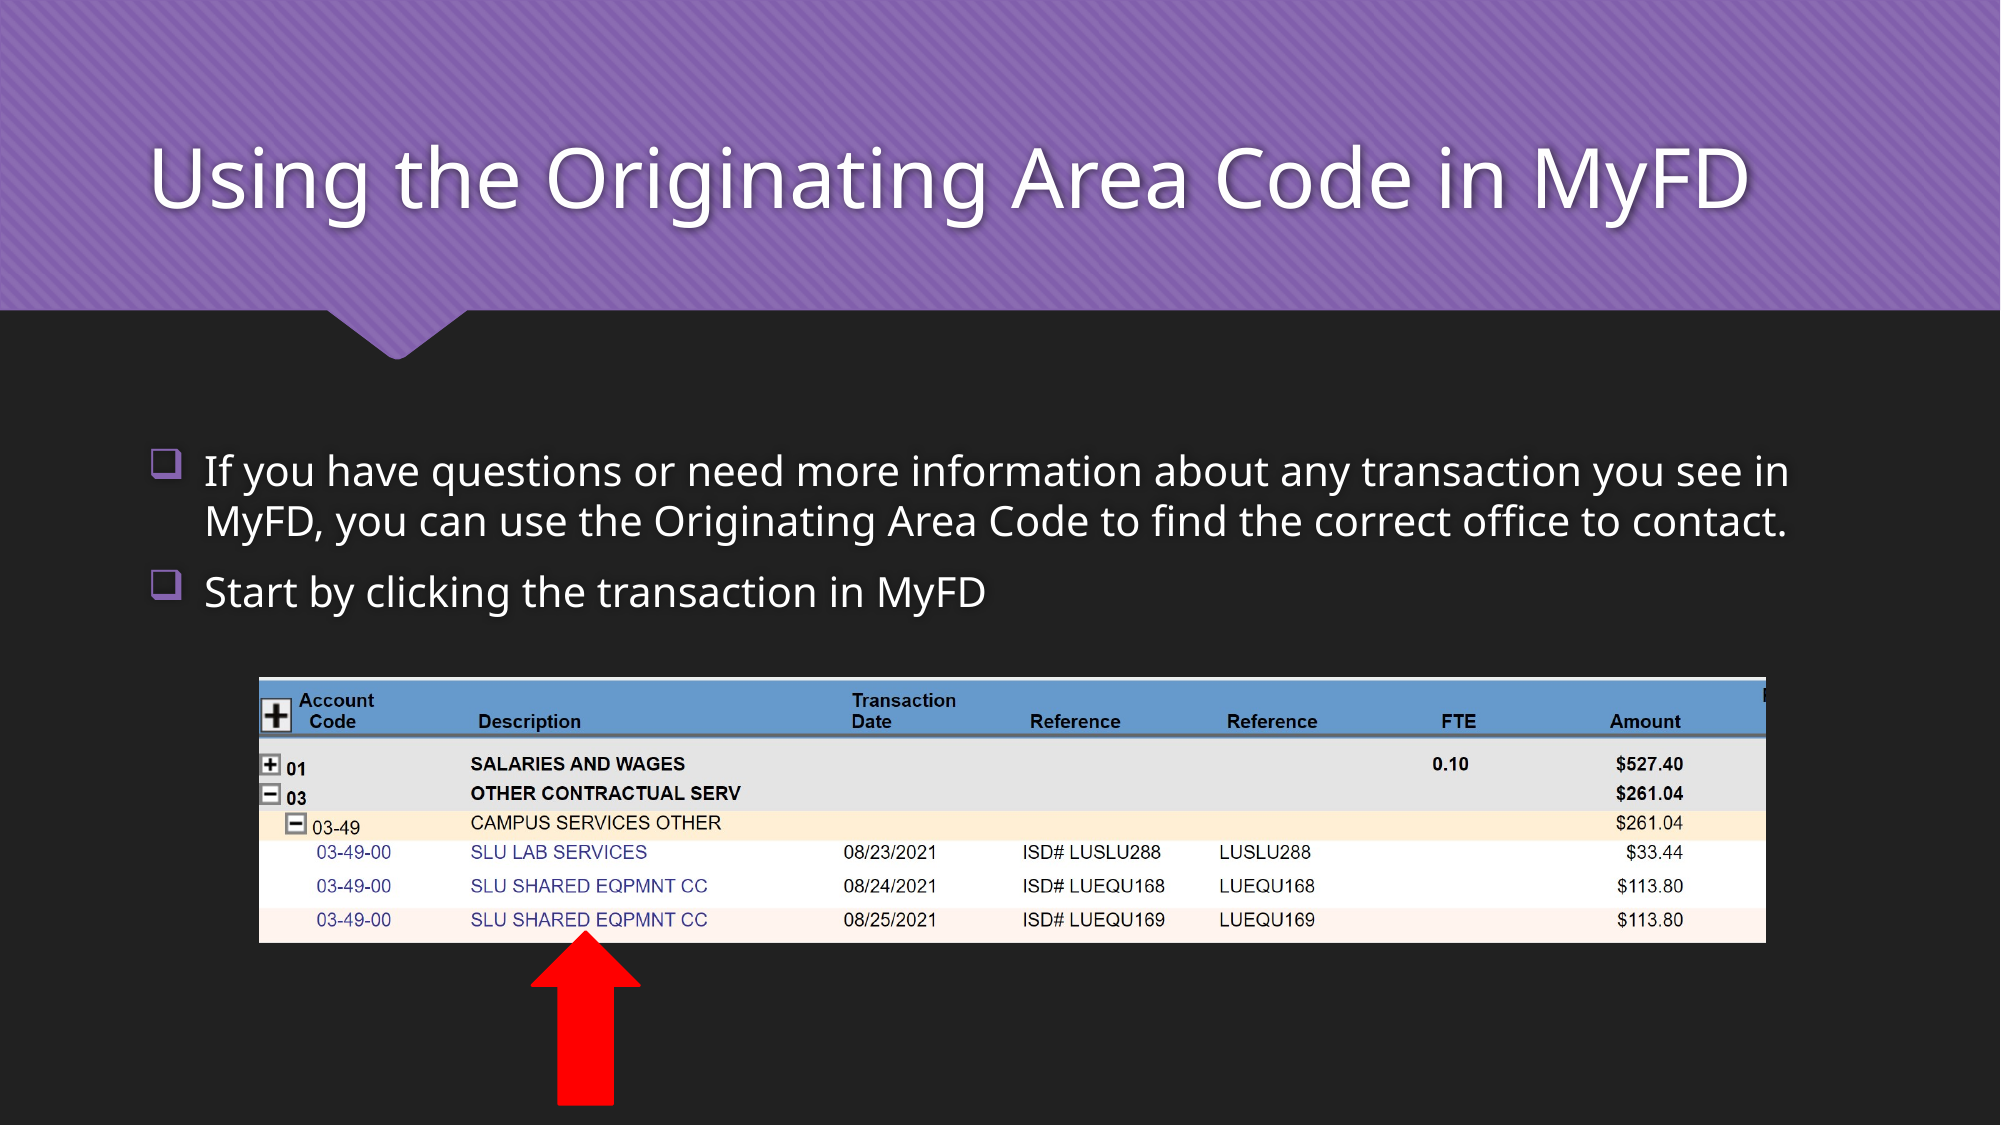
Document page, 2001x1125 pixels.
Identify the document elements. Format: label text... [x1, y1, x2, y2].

title Using the Originating Area Code in MyFD [132, 73, 1868, 233]
picture [1, 1, 1999, 308]
list If you have questions or need more information about any transaction you see in MyFD, you can use the Originating Area Code to find the correct office to contact. Start by clicking the transaction in MyFD [132, 264, 1865, 861]
text_box [531, 951, 640, 1105]
picture [259, 677, 1767, 944]
